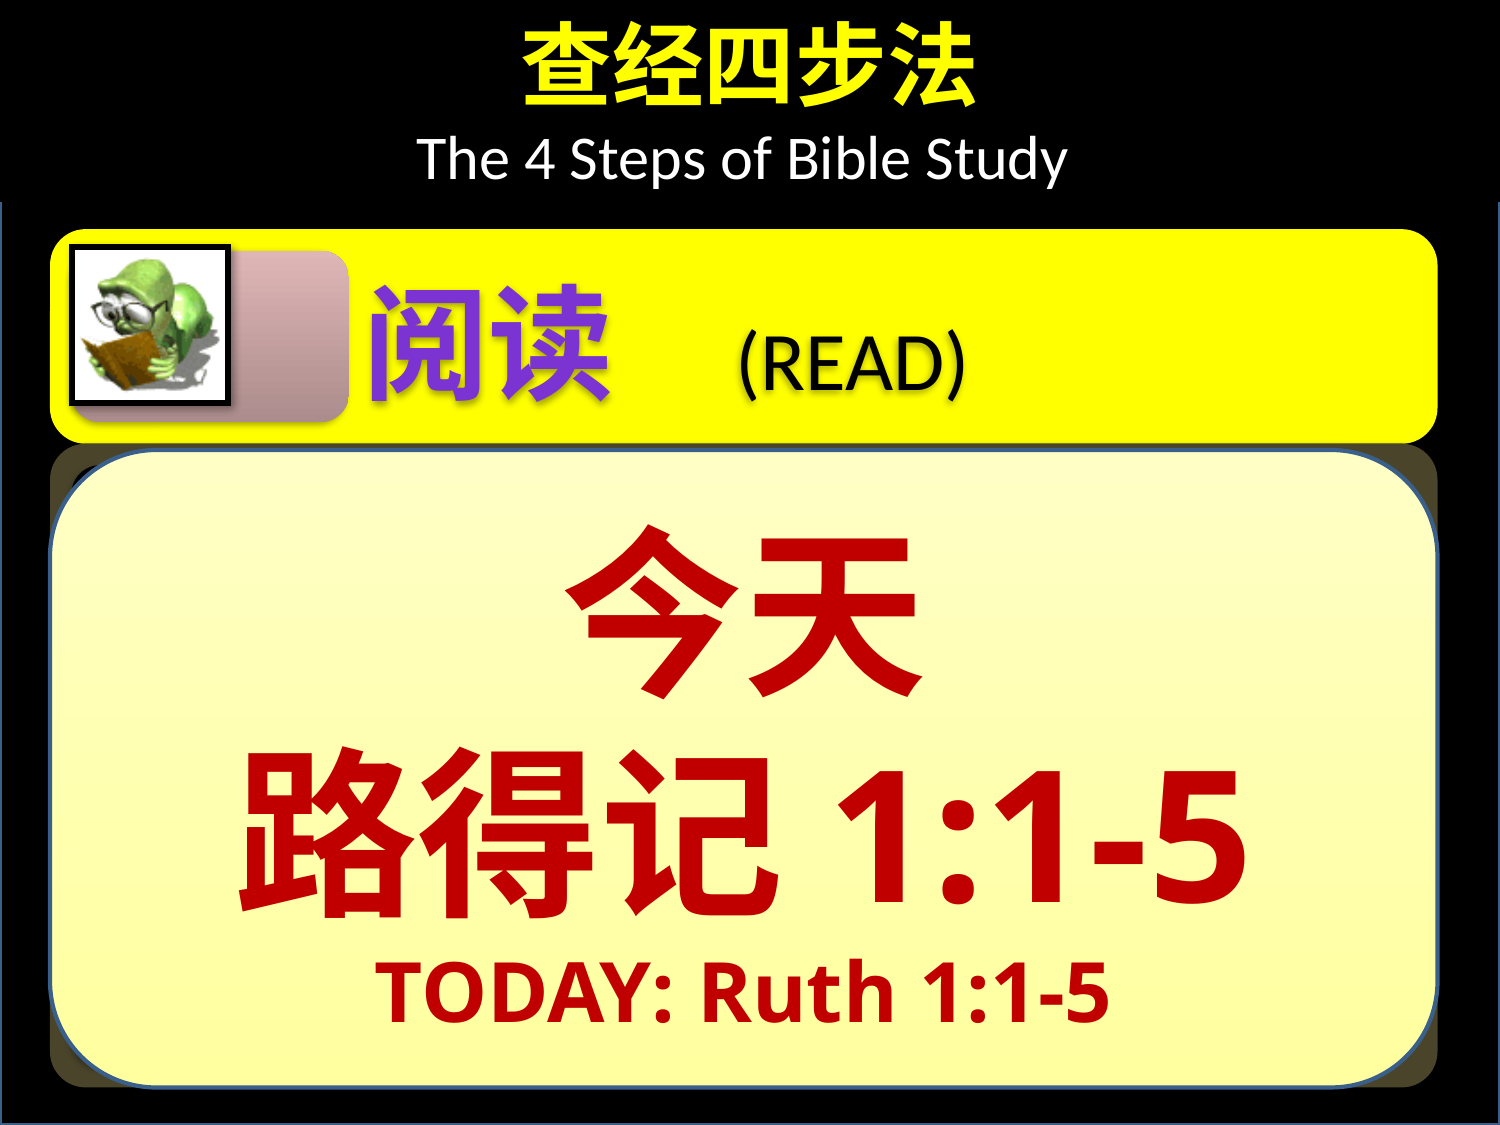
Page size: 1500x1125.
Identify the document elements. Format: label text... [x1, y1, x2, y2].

text_box [0, 202, 1500, 1125]
picture [74, 249, 226, 401]
title 查经四步法 The 4 Steps of Bible Study [0, 0, 1500, 202]
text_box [49, 228, 1438, 1088]
